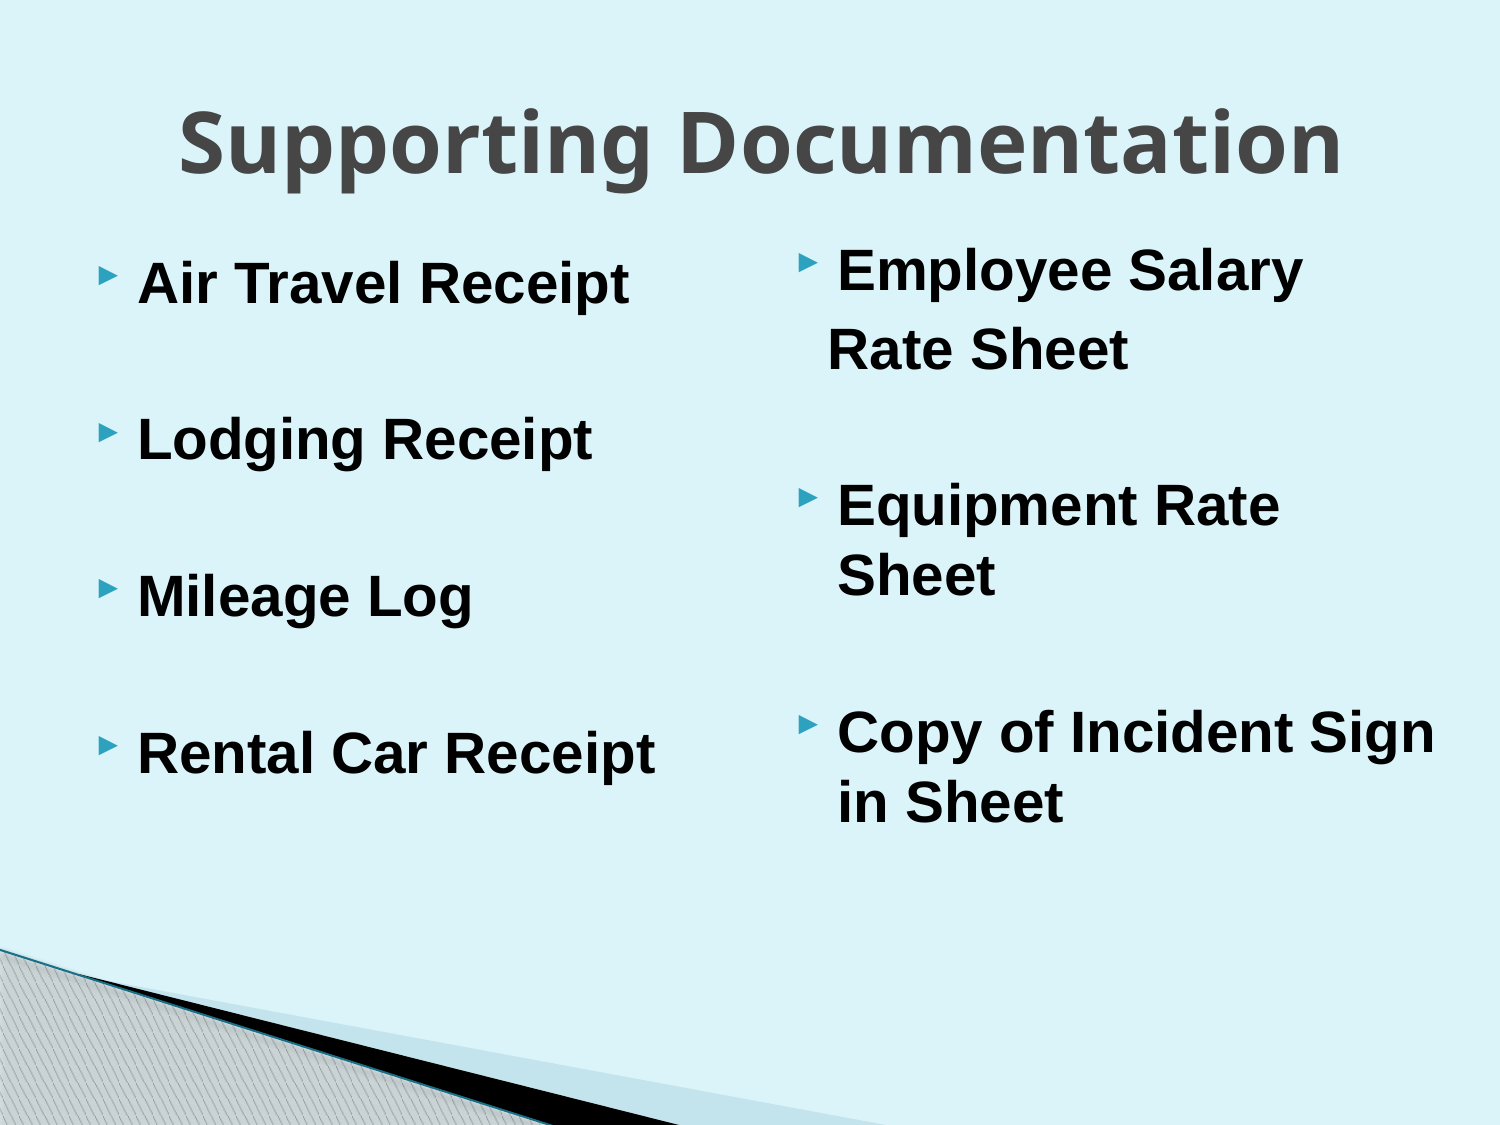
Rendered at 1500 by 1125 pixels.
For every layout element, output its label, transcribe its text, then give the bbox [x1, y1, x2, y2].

list Employee Salary Rate Sheet Equipment Rate Sheet Copy of Incident Sign in Sheet [762, 224, 1463, 968]
list Air Travel Receipt Lodging Receipt Mileage Log Rental Car Receipt [62, 237, 725, 980]
title Supporting Documentation [75, 45, 1425, 233]
